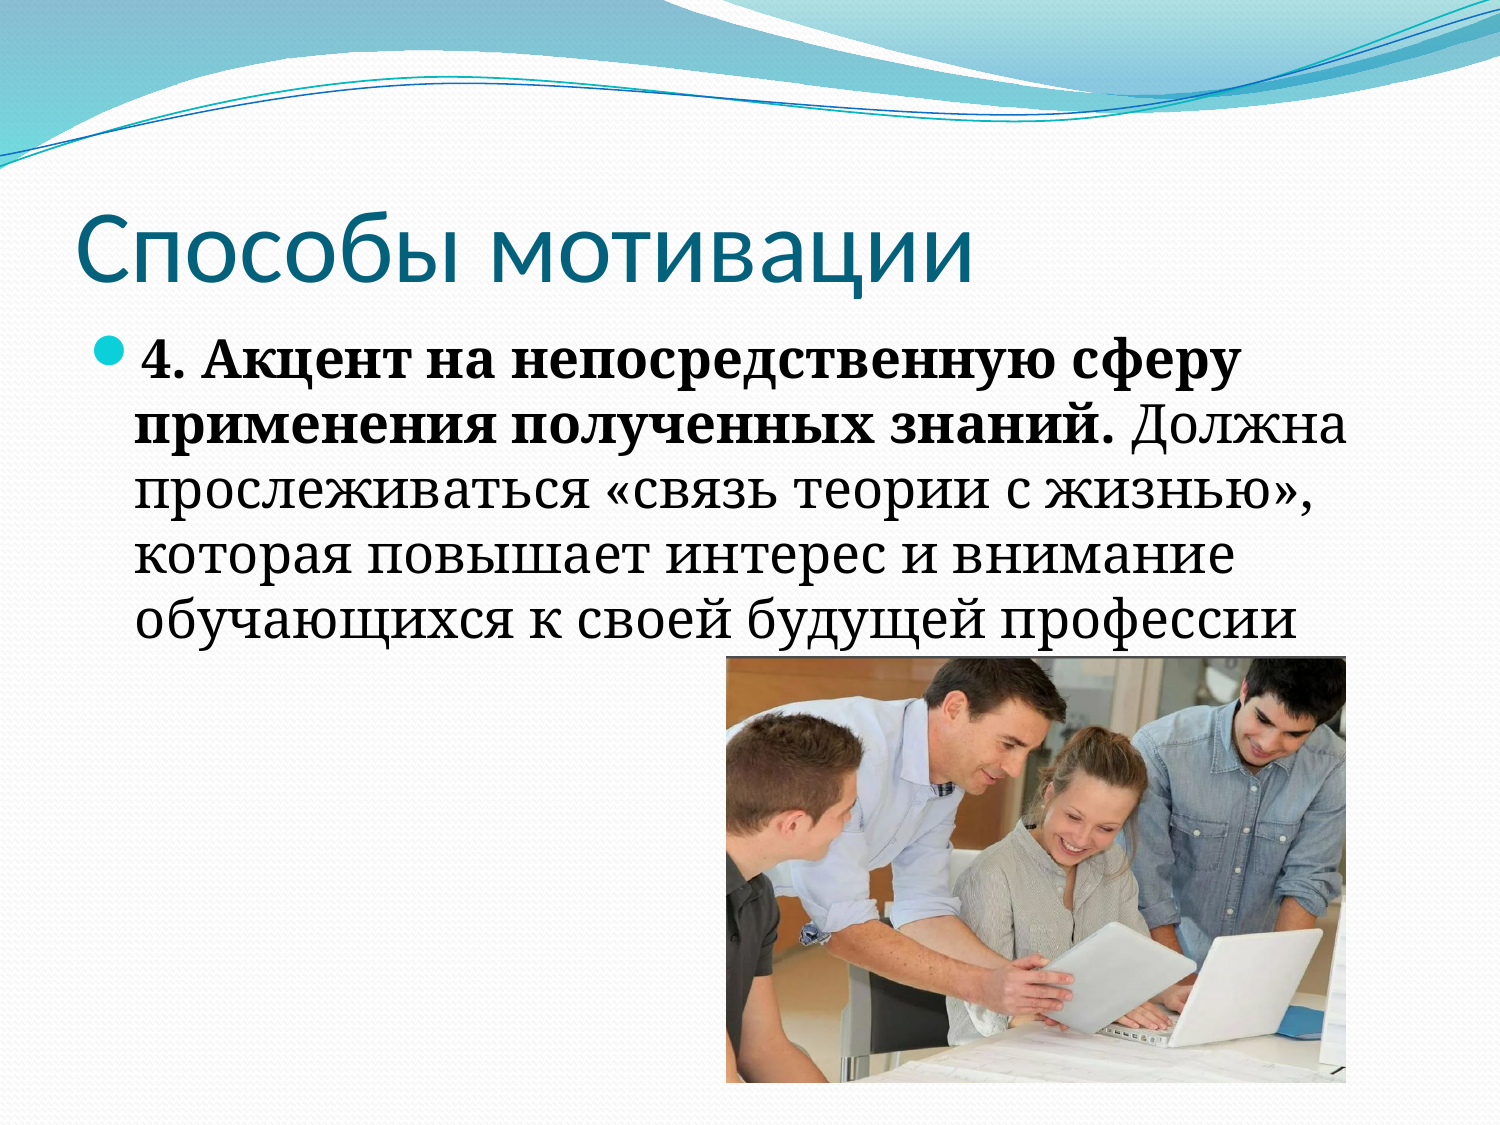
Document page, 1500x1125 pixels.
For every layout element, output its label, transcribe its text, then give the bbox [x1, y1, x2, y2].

list 4. Акцент на непосредственную сферу применения полученных знаний. Должна прослеживаться «связь теории с жизнью», которая повышает интерес и внимание обучающихся к своей будущей профессии [75, 317, 1425, 1038]
picture [726, 656, 1346, 1083]
title Способы мотивации [75, 115, 1425, 303]
